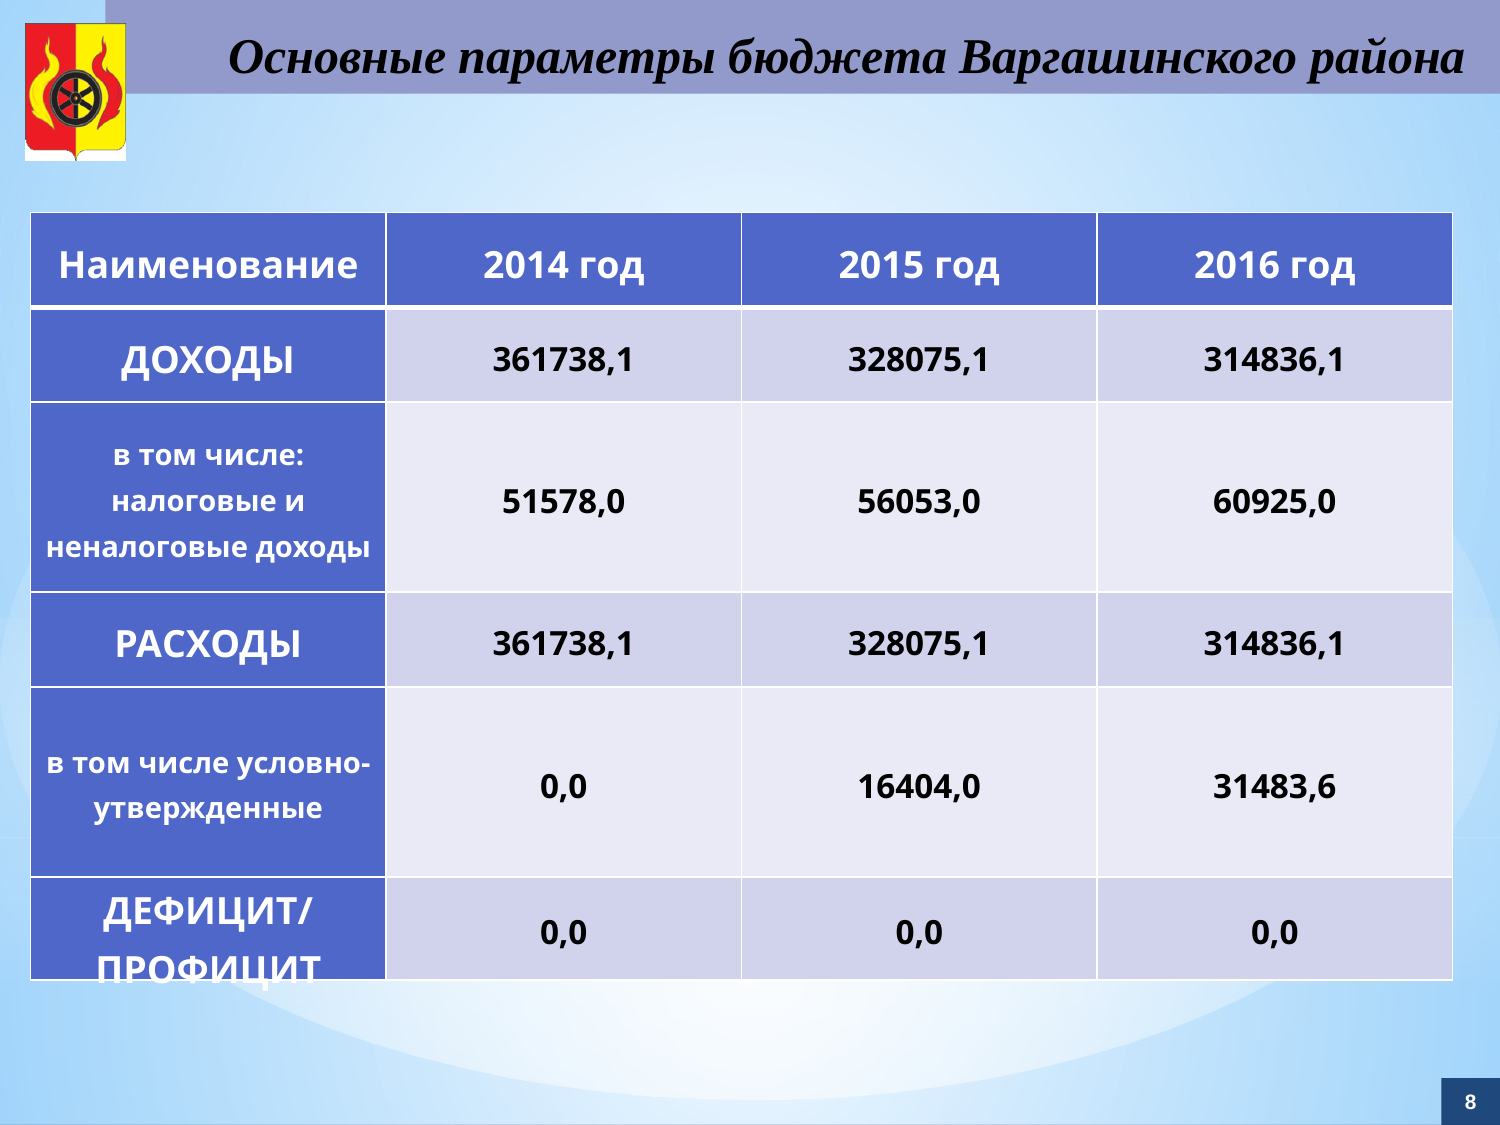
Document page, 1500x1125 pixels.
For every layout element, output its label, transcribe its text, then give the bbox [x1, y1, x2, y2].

table_cell ДОХОДЫ [31, 310, 385, 401]
table_header 2015 год [742, 213, 1096, 305]
table_cell 328075,1 [742, 593, 1096, 686]
table_cell 31483,6 [1098, 688, 1452, 876]
table_cell РАСХОДЫ [31, 593, 385, 686]
table_cell 314836,1 [1098, 310, 1452, 401]
text_box 8 [1441, 1078, 1500, 1124]
table_cell в том числе: налоговые и неналоговые доходы [31, 403, 385, 591]
table_cell 56053,0 [742, 403, 1096, 591]
table_cell 361738,1 [387, 593, 741, 686]
table_cell 0,0 [742, 878, 1096, 979]
text_box [104, 0, 1500, 95]
table_cell ДЕФИЦИТ/ ПРОФИЦИТ [31, 878, 385, 979]
table_header 2014 год [387, 213, 741, 305]
table_header Наименование [31, 213, 385, 305]
table_cell 51578,0 [387, 403, 741, 591]
table_cell 0,0 [387, 688, 741, 876]
table_cell 16404,0 [742, 688, 1096, 876]
table_header 2016 год [1098, 213, 1452, 305]
table_cell 361738,1 [387, 310, 741, 401]
picture [25, 23, 126, 162]
table_cell 60925,0 [1098, 403, 1452, 591]
table_cell 314836,1 [1098, 593, 1452, 686]
table_cell 328075,1 [742, 310, 1096, 401]
table_cell в том числе условно-утвержденные [31, 688, 385, 876]
table_cell 0,0 [387, 878, 741, 979]
table_cell 0,0 [1098, 878, 1452, 979]
text_box Основные параметры бюджета Варгашинского района [149, 16, 1500, 92]
